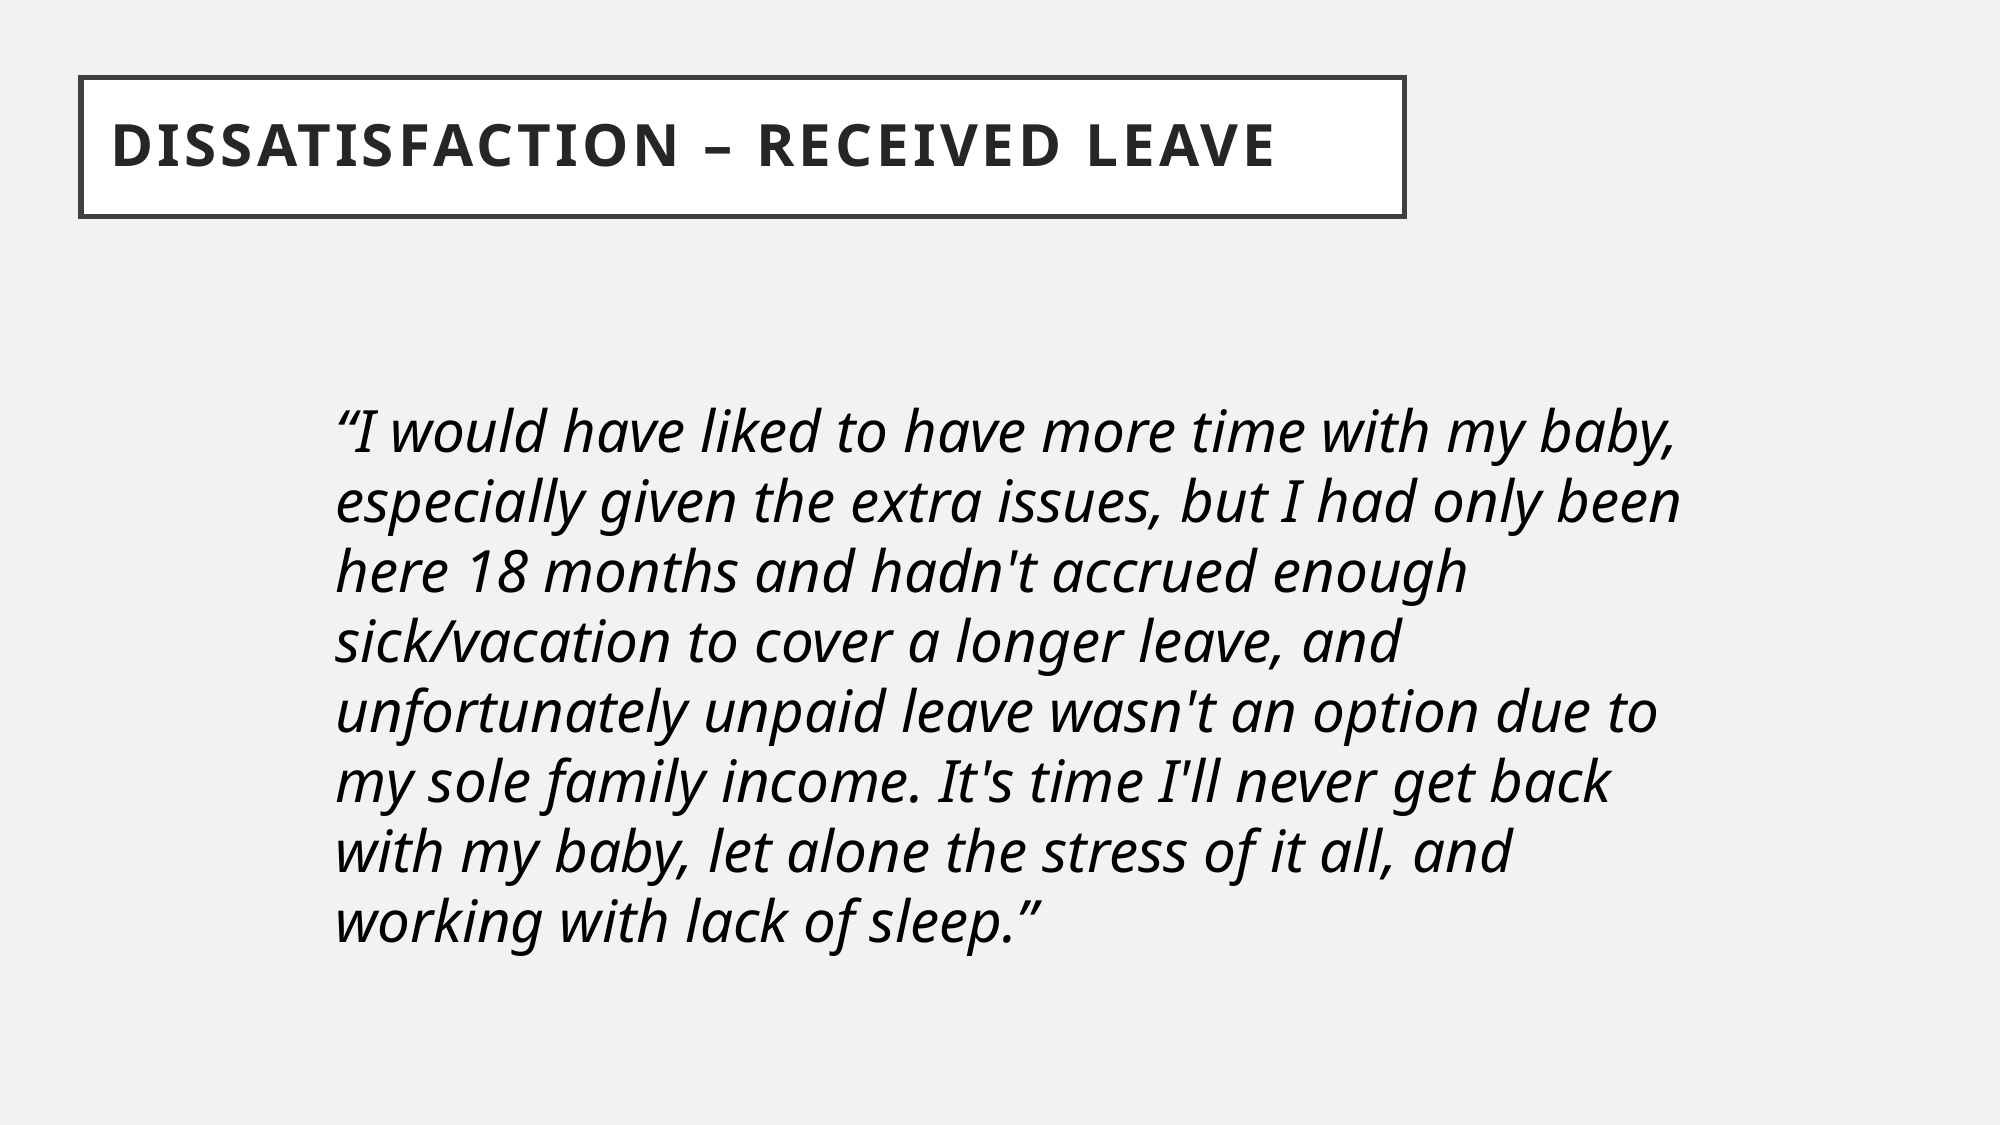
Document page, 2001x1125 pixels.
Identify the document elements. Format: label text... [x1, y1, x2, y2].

text_box DISSATISFACTION – Received Leave [80, 77, 1405, 217]
text_box “I would have liked to have more time with my baby, especially given the extra issues, but I had only been here 18 months and hadn't accrued enough sick/vacation to cover a longer leave, and unfortunately unpaid leave wasn't an option due to my sole family income. It's time I'll never get back with my baby, let alone the stress of it all, and working with lack of sleep.” [320, 386, 1738, 962]
